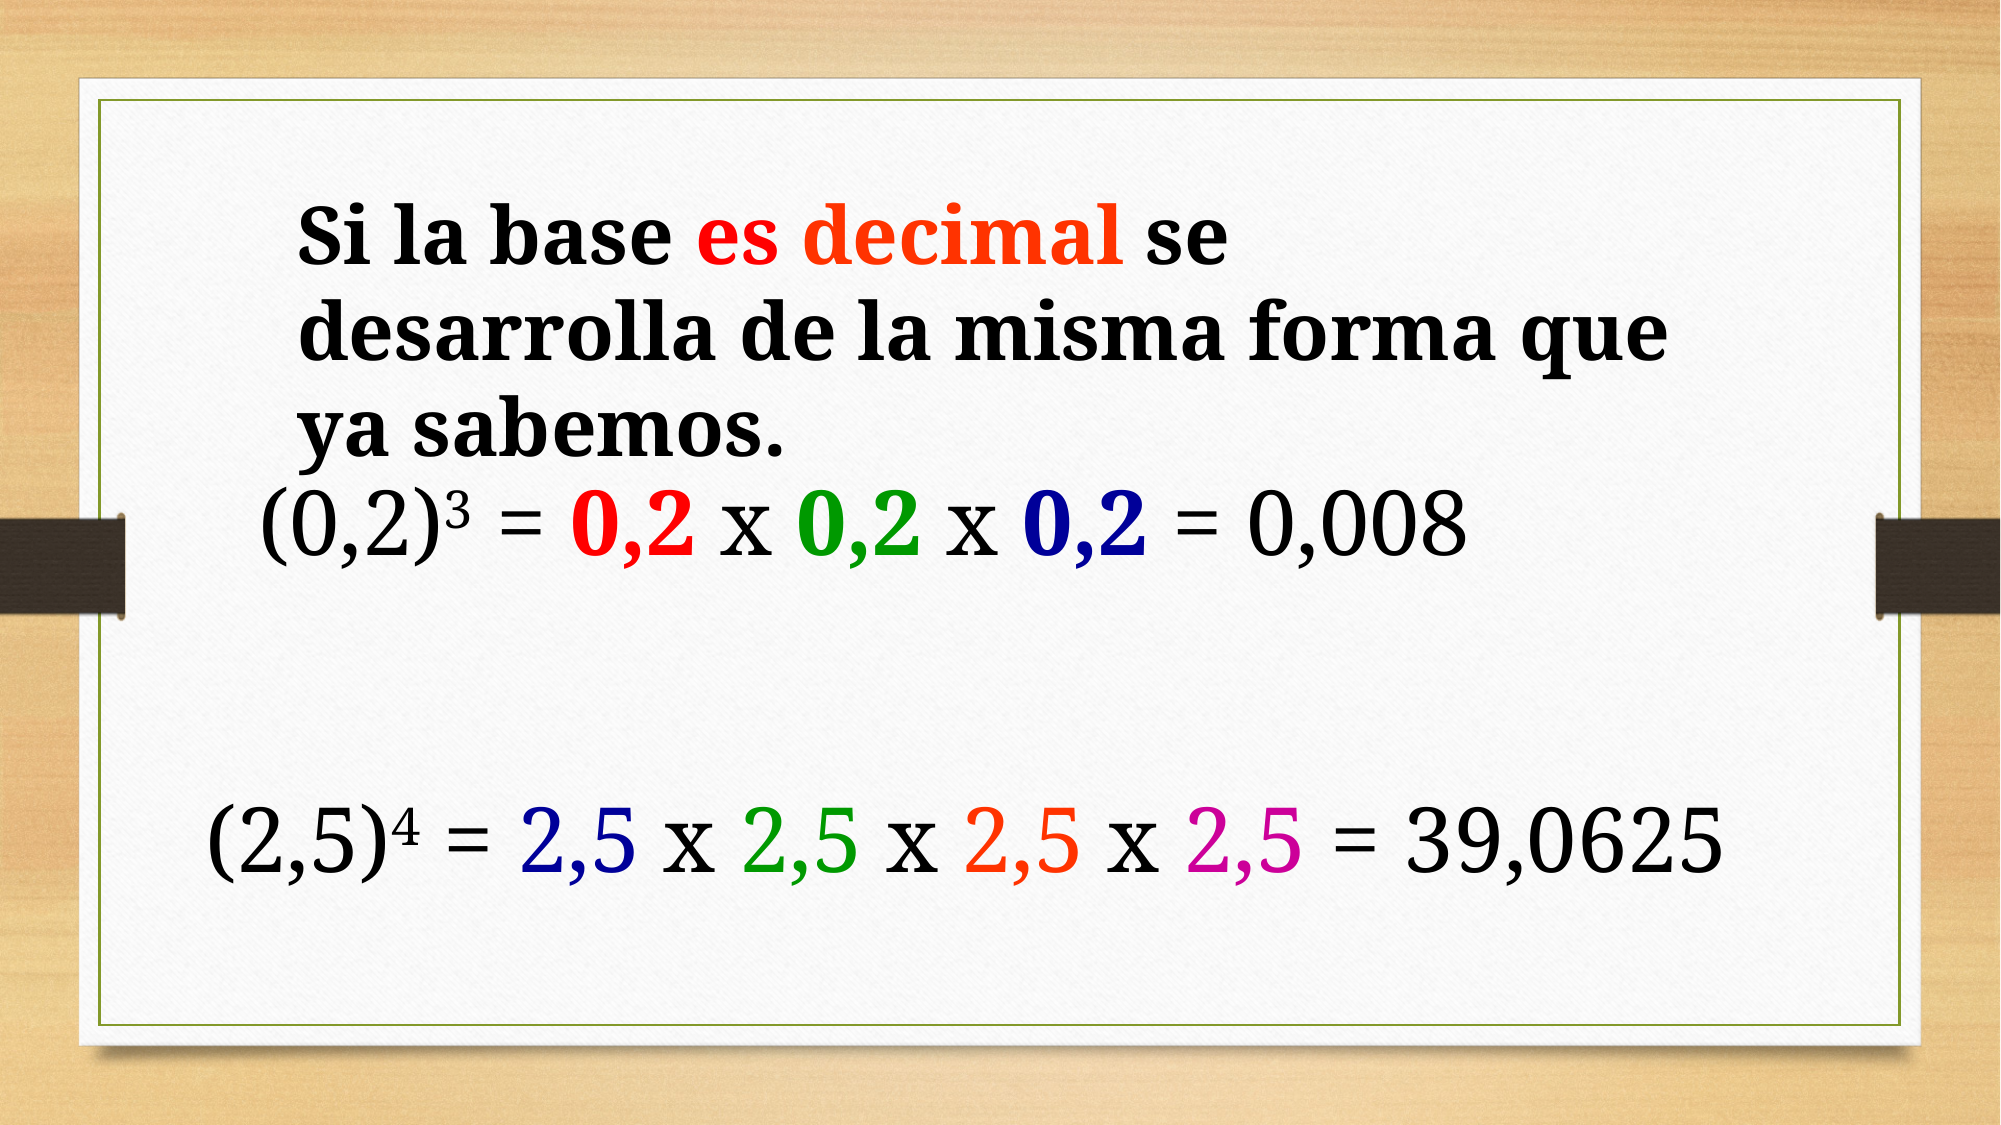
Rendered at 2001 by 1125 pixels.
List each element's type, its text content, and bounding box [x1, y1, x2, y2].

picture [0, 0, 2001, 1125]
text_box (0,2)3 = 0,2 x 0,2 x 0,2 = 0,008 [243, 458, 1485, 581]
text_box Si la base es decimal se desarrolla de la misma forma que ya sabemos. [282, 176, 1686, 480]
text_box (2,5)4 = 2,5 x 2,5 x 2,5 x 2,5 = 39,0625 [190, 775, 1743, 898]
